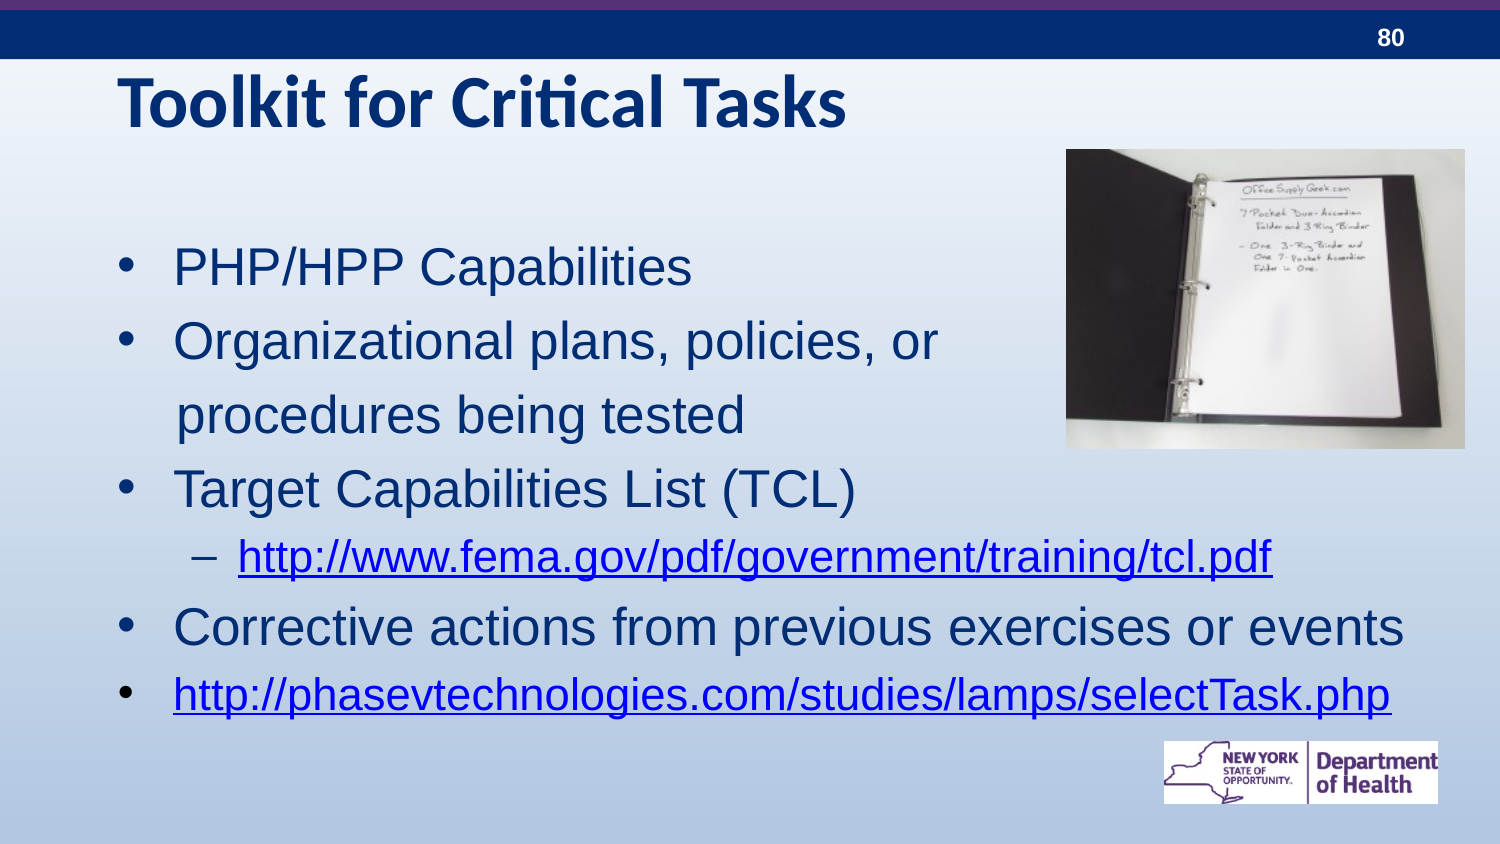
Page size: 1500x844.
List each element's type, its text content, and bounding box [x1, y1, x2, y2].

picture [1066, 149, 1466, 449]
title Toolkit for Critical Tasks [103, 44, 1397, 208]
picture [1164, 741, 1438, 804]
list PHP/HPP Capabilities Organizational plans, policies, or procedures being tested Target Capabilities List (TCL) http://www.fema.gov/pdf/government/training/tcl.pdf Corrective actions from previous exercises or events http://phasevtechnologies.com/studies/lamps/selectTask.php [103, 224, 1426, 790]
